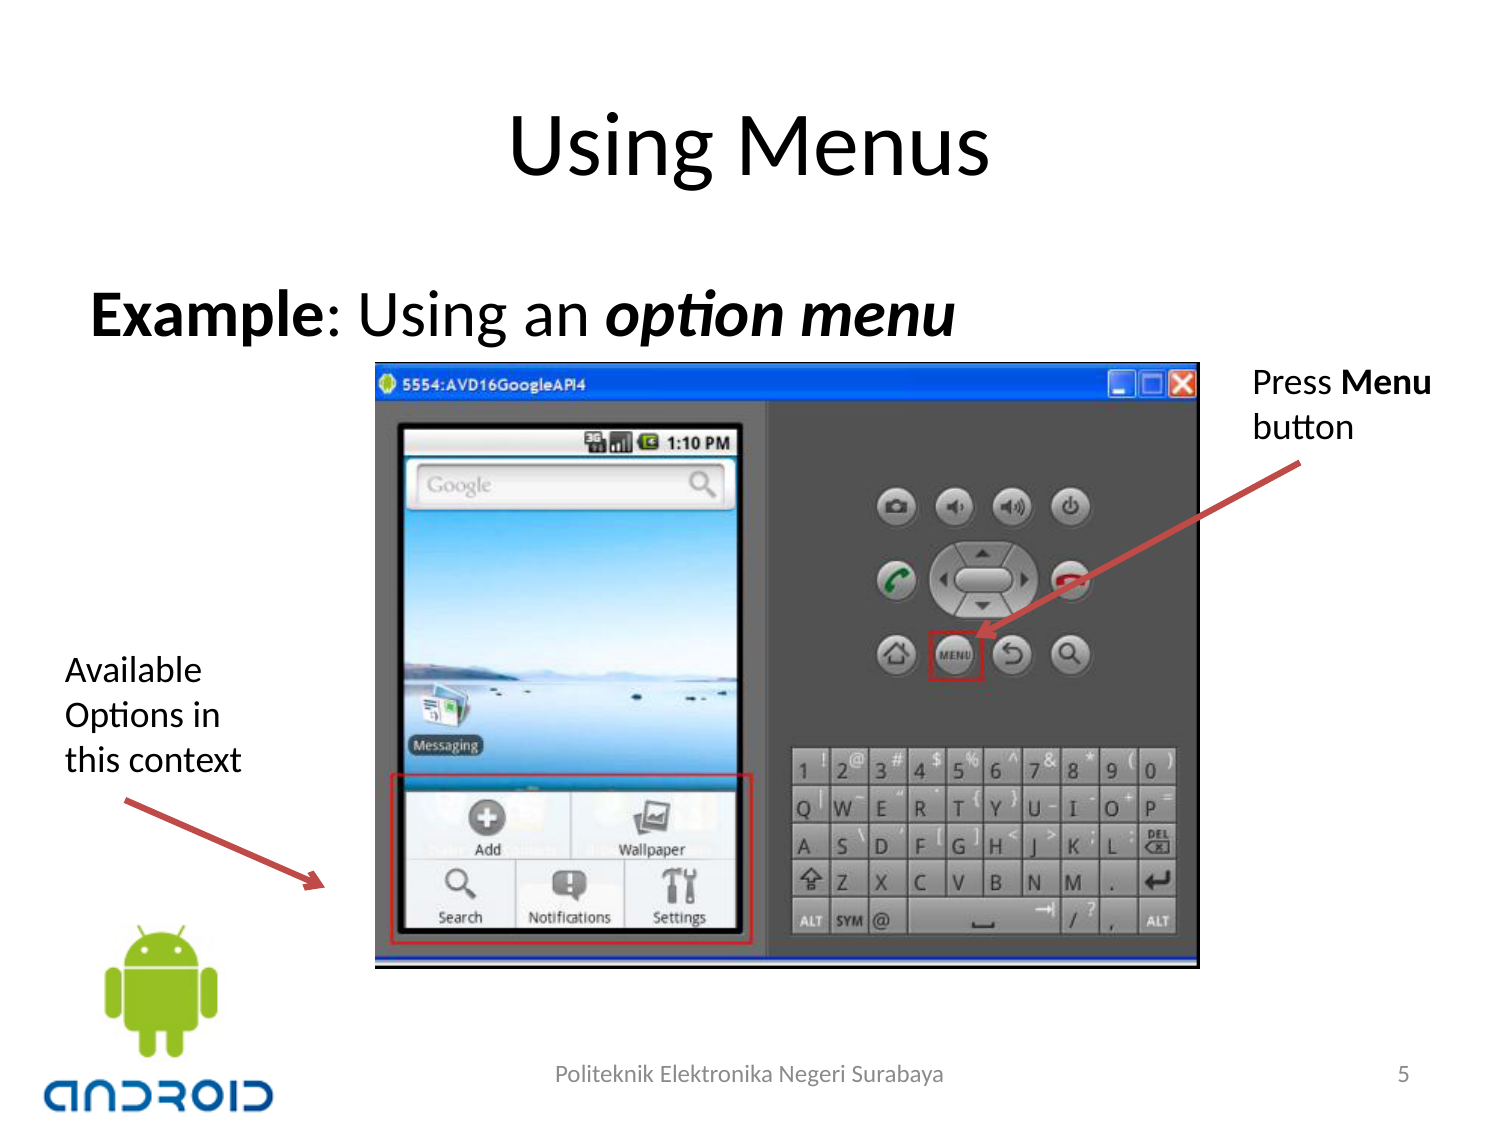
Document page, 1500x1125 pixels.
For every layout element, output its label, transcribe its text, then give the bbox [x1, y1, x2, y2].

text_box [124, 799, 326, 888]
picture [374, 362, 1201, 970]
text_box Press Menu button [1237, 349, 1475, 455]
picture [37, 913, 290, 1125]
text_box Available Options in this context [49, 637, 263, 788]
title Using Menus [75, 45, 1425, 233]
slide_number 5 [1074, 1042, 1425, 1103]
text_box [974, 462, 1301, 638]
footer Politeknik Elektronika Negeri Surabaya [512, 1042, 988, 1103]
list Example: Using an option menu [75, 262, 1425, 1005]
